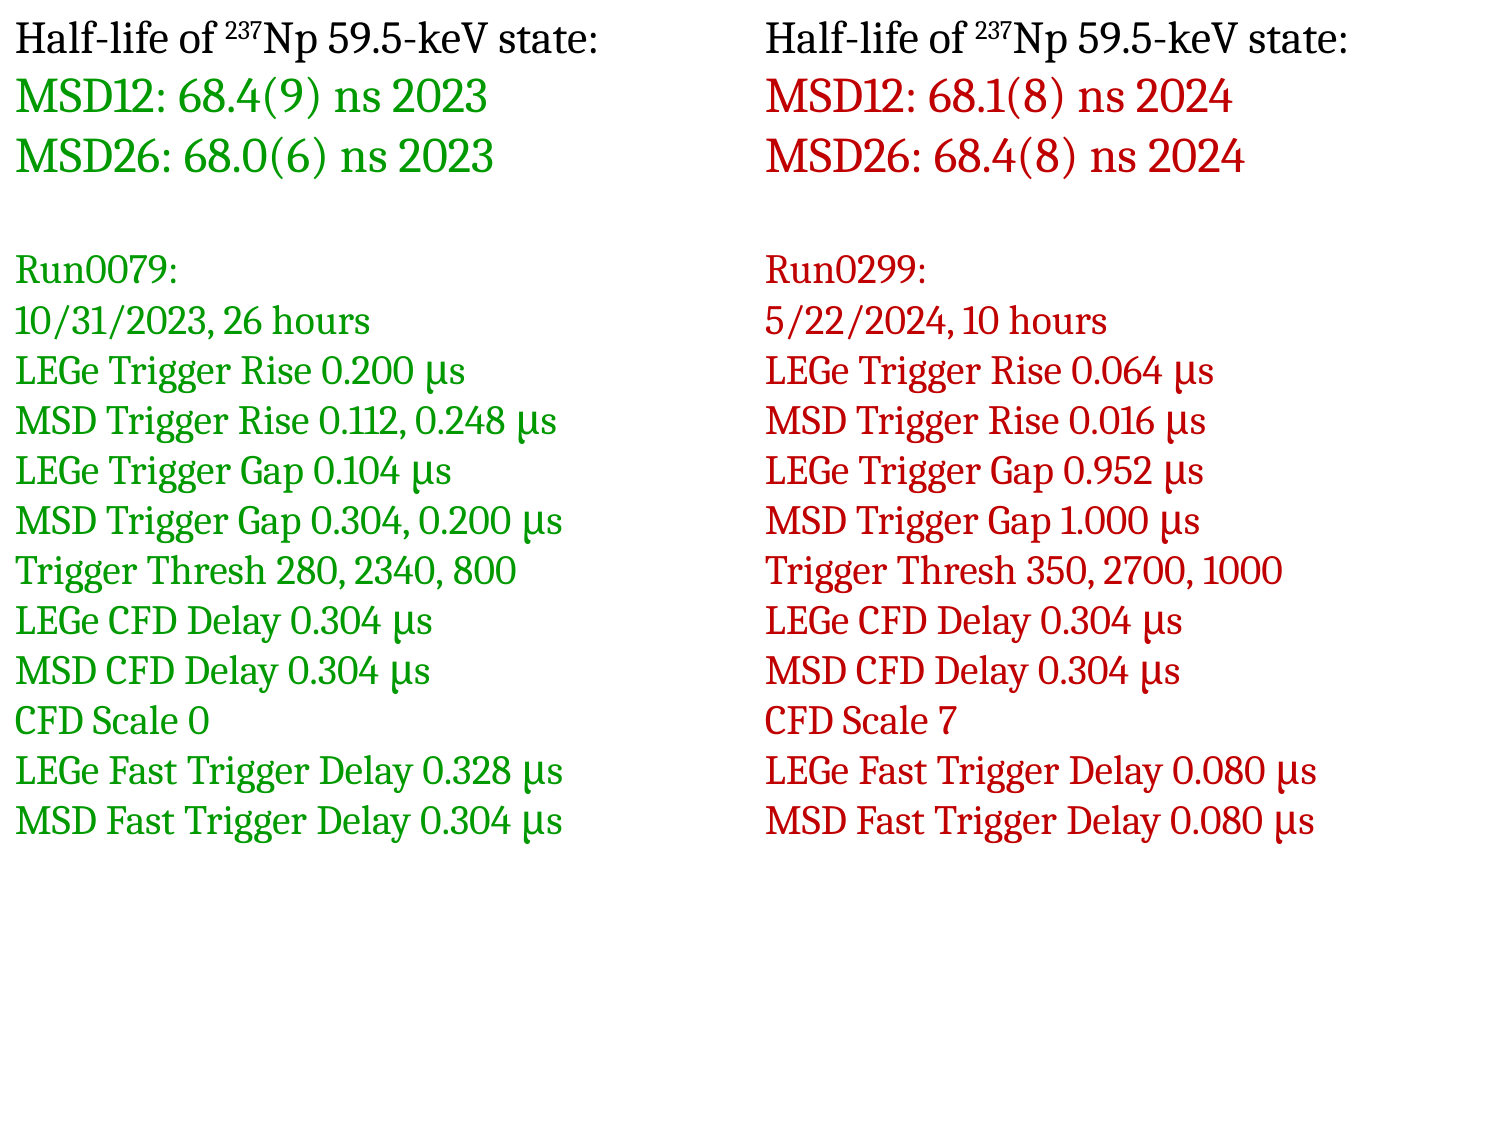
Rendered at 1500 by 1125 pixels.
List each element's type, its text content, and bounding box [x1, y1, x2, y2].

text_box Half-life of 237Np 59.5-keV state: MSD12: 68.4(9) ns 2023 MSD26: 68.0(6) ns 2023 Run0079: 10/31/2023, 26 hours LEGe Trigger Rise 0.200 μs MSD Trigger Rise 0.112, 0.248 μs LEGe Trigger Gap 0.104 μs MSD Trigger Gap 0.304, 0.200 μs Trigger Thresh 280, 2340, 800 LEGe CFD Delay 0.304 μs MSD CFD Delay 0.304 μs CFD Scale 0 LEGe Fast Trigger Delay 0.328 μs MSD Fast Trigger Delay 0.304 μs [0, 0, 749, 850]
text_box Half-life of 237Np 59.5-keV state: MSD12: 68.1(8) ns 2024 MSD26: 68.4(8) ns 2024 Run0299: 5/22/2024, 10 hours LEGe Trigger Rise 0.064 μs MSD Trigger Rise 0.016 μs LEGe Trigger Gap 0.952 μs MSD Trigger Gap 1.000 μs Trigger Thresh 350, 2700, 1000 LEGe CFD Delay 0.304 μs MSD CFD Delay 0.304 μs CFD Scale 7 LEGe Fast Trigger Delay 0.080 μs MSD Fast Trigger Delay 0.080 μs [749, 0, 1500, 850]
